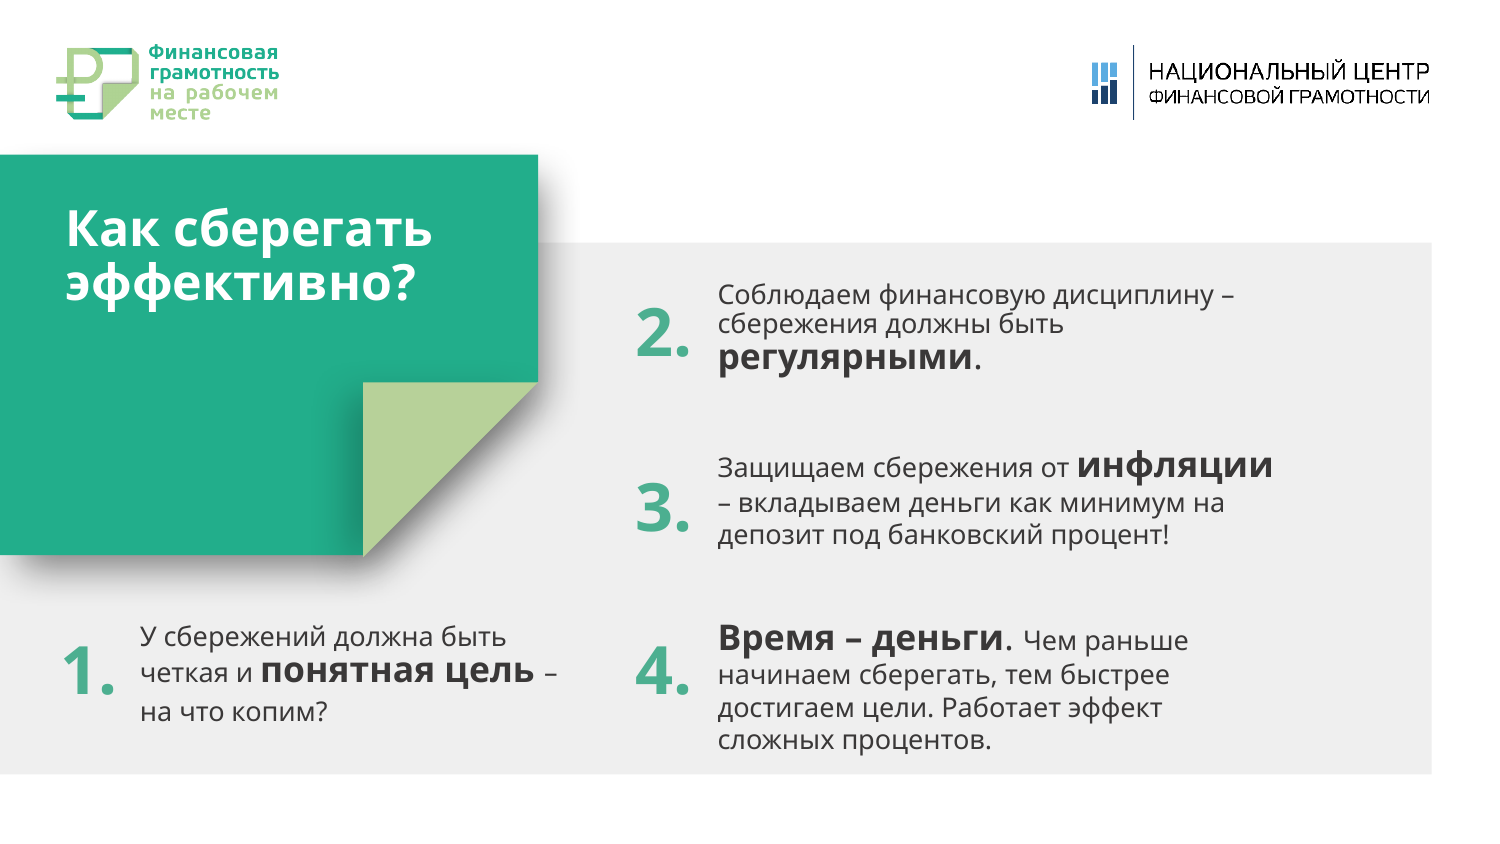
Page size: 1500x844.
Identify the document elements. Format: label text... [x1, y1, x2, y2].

text_box [0, 242, 1432, 775]
text_box 4. [620, 620, 779, 716]
text_box Соблюдаем финансовую дисциплину – сбережения должны быть регулярными. Защищаем сбережения от инфляции – вкладываем деньги как минимум на депозит под банковский процент! Время – деньги. Чем раньше начинаем сберегать, тем быстрее достигаем цели. Работает эффект сложных процентов. [702, 273, 1293, 831]
title Как сберегать эффективно? [50, 195, 474, 420]
picture [1092, 45, 1429, 120]
list У сбережений должна быть четкая и понятная цель – на что копим? [124, 612, 657, 844]
text_box 3. [620, 457, 702, 552]
picture [40, 28, 299, 135]
text_box [363, 382, 539, 558]
text_box 2. [620, 281, 702, 377]
text_box 1. [45, 620, 205, 716]
text_box [0, 154, 539, 556]
